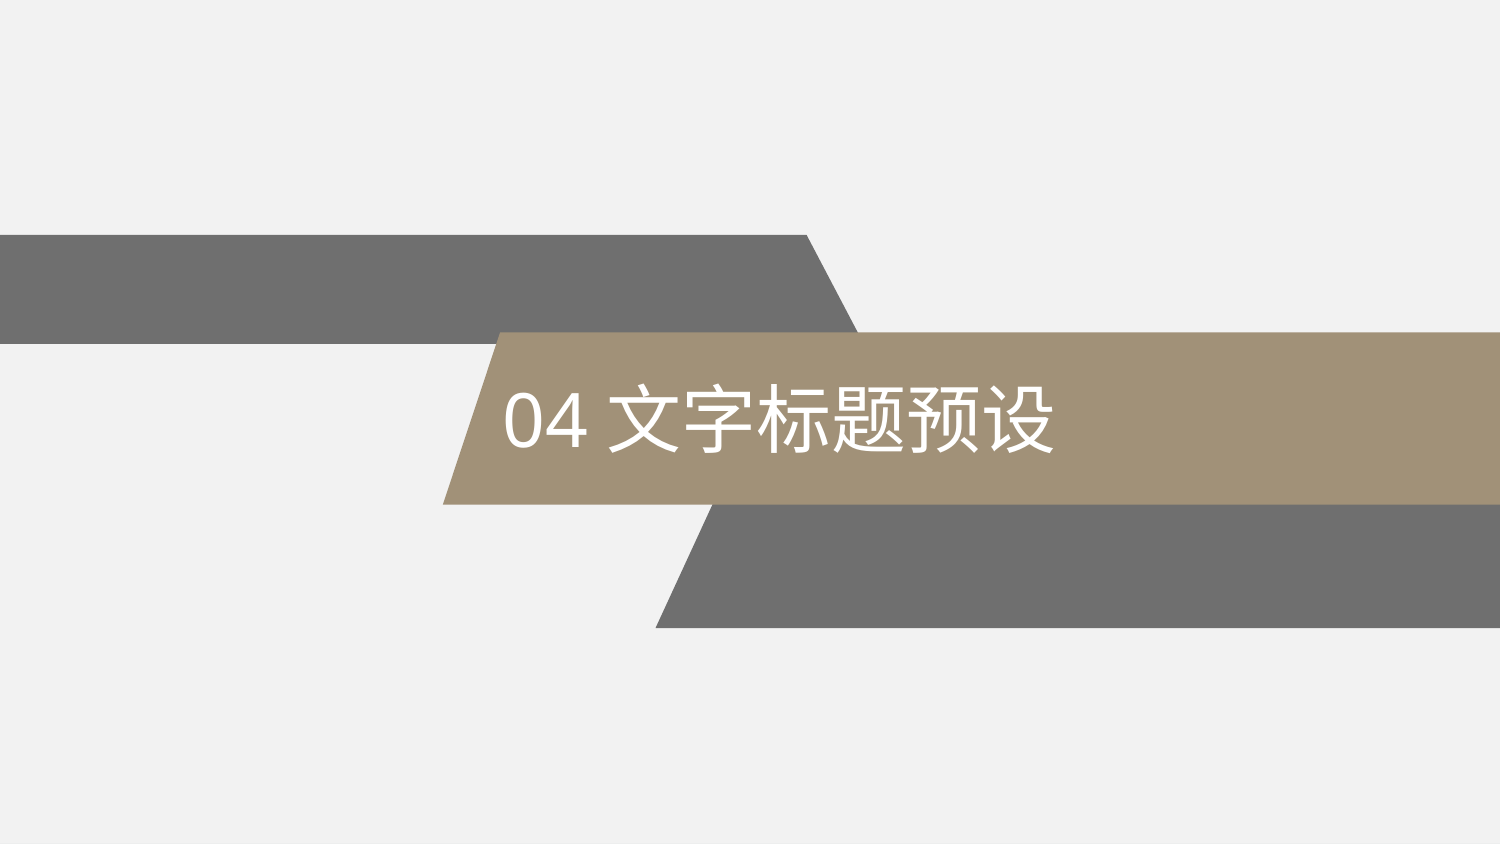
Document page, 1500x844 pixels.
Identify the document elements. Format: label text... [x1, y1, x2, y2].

text_box [442, 332, 1500, 505]
text_box [0, 234, 858, 344]
text_box [655, 505, 1500, 629]
text_box 04文字标题预设 [478, 366, 1081, 469]
